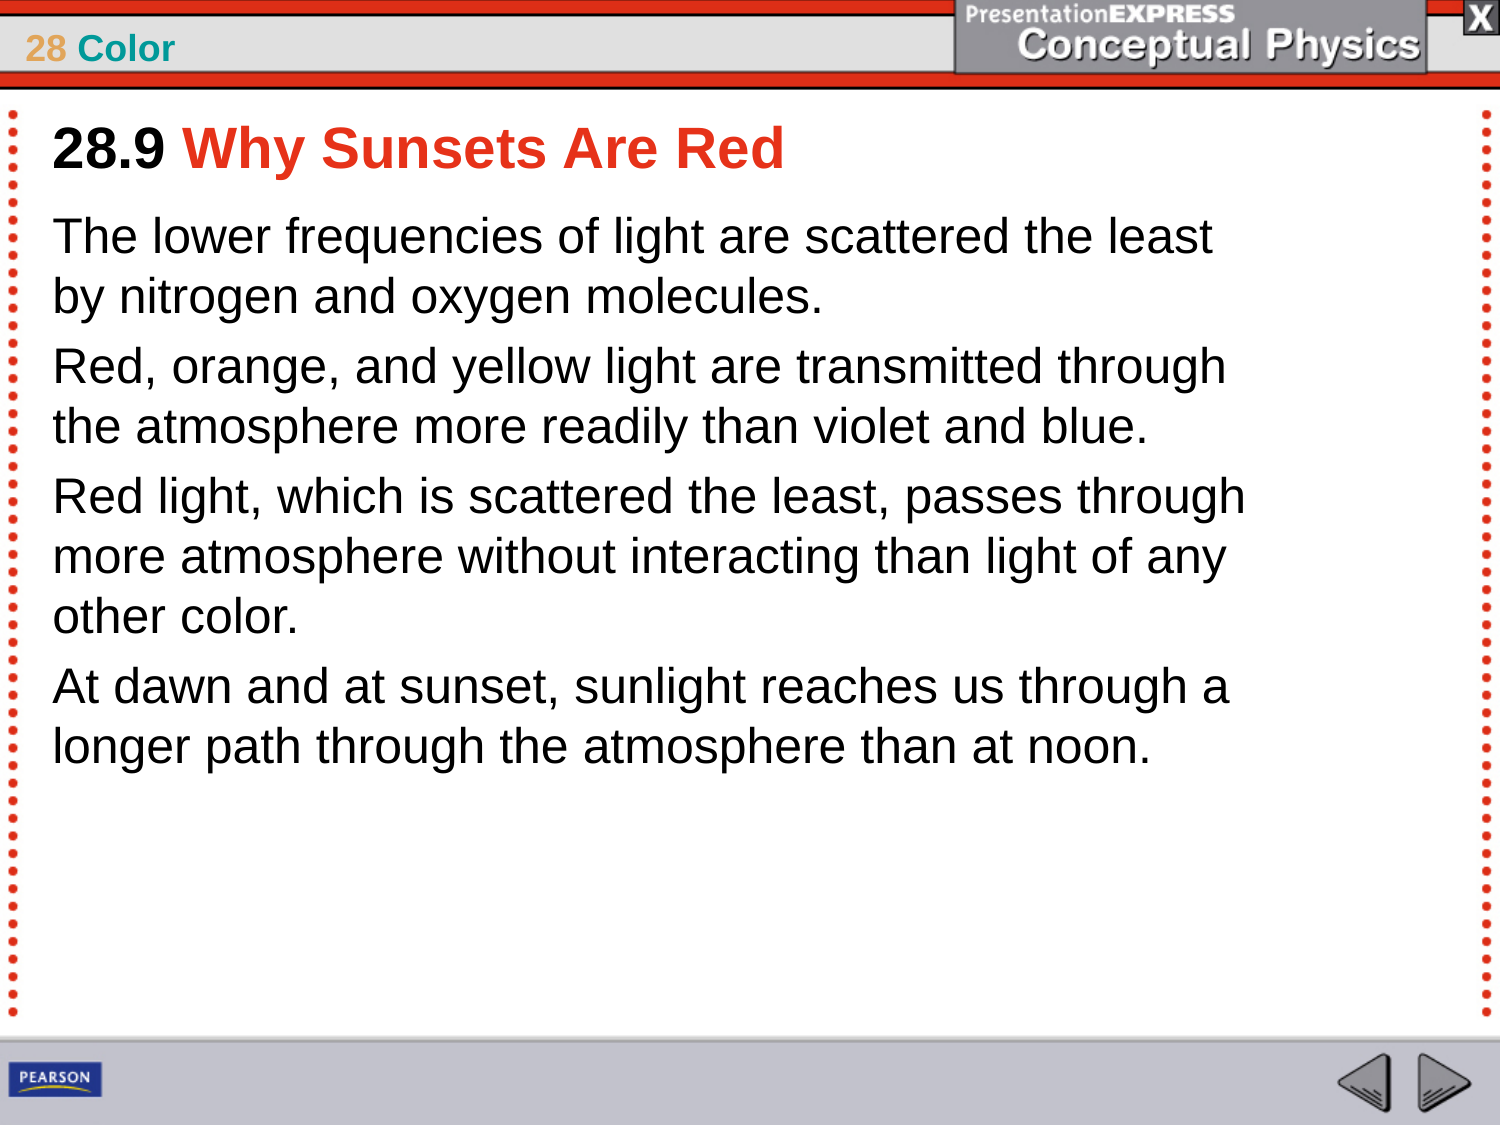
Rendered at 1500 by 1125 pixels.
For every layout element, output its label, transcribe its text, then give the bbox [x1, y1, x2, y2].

text_box The lower frequencies of light are scattered the least by nitrogen and oxygen molecules. Red, orange, and yellow light are transmitted through the atmosphere more readily than violet and blue. Red light, which is scattered the least, passes through more atmosphere without interacting than light of any other color. At dawn and at sunset, sunlight reaches us through a longer path through the atmosphere than at noon. [37, 196, 1288, 787]
text_box 28.9 Why Sunsets Are Red [37, 102, 1463, 188]
picture [0, 0, 1500, 1125]
